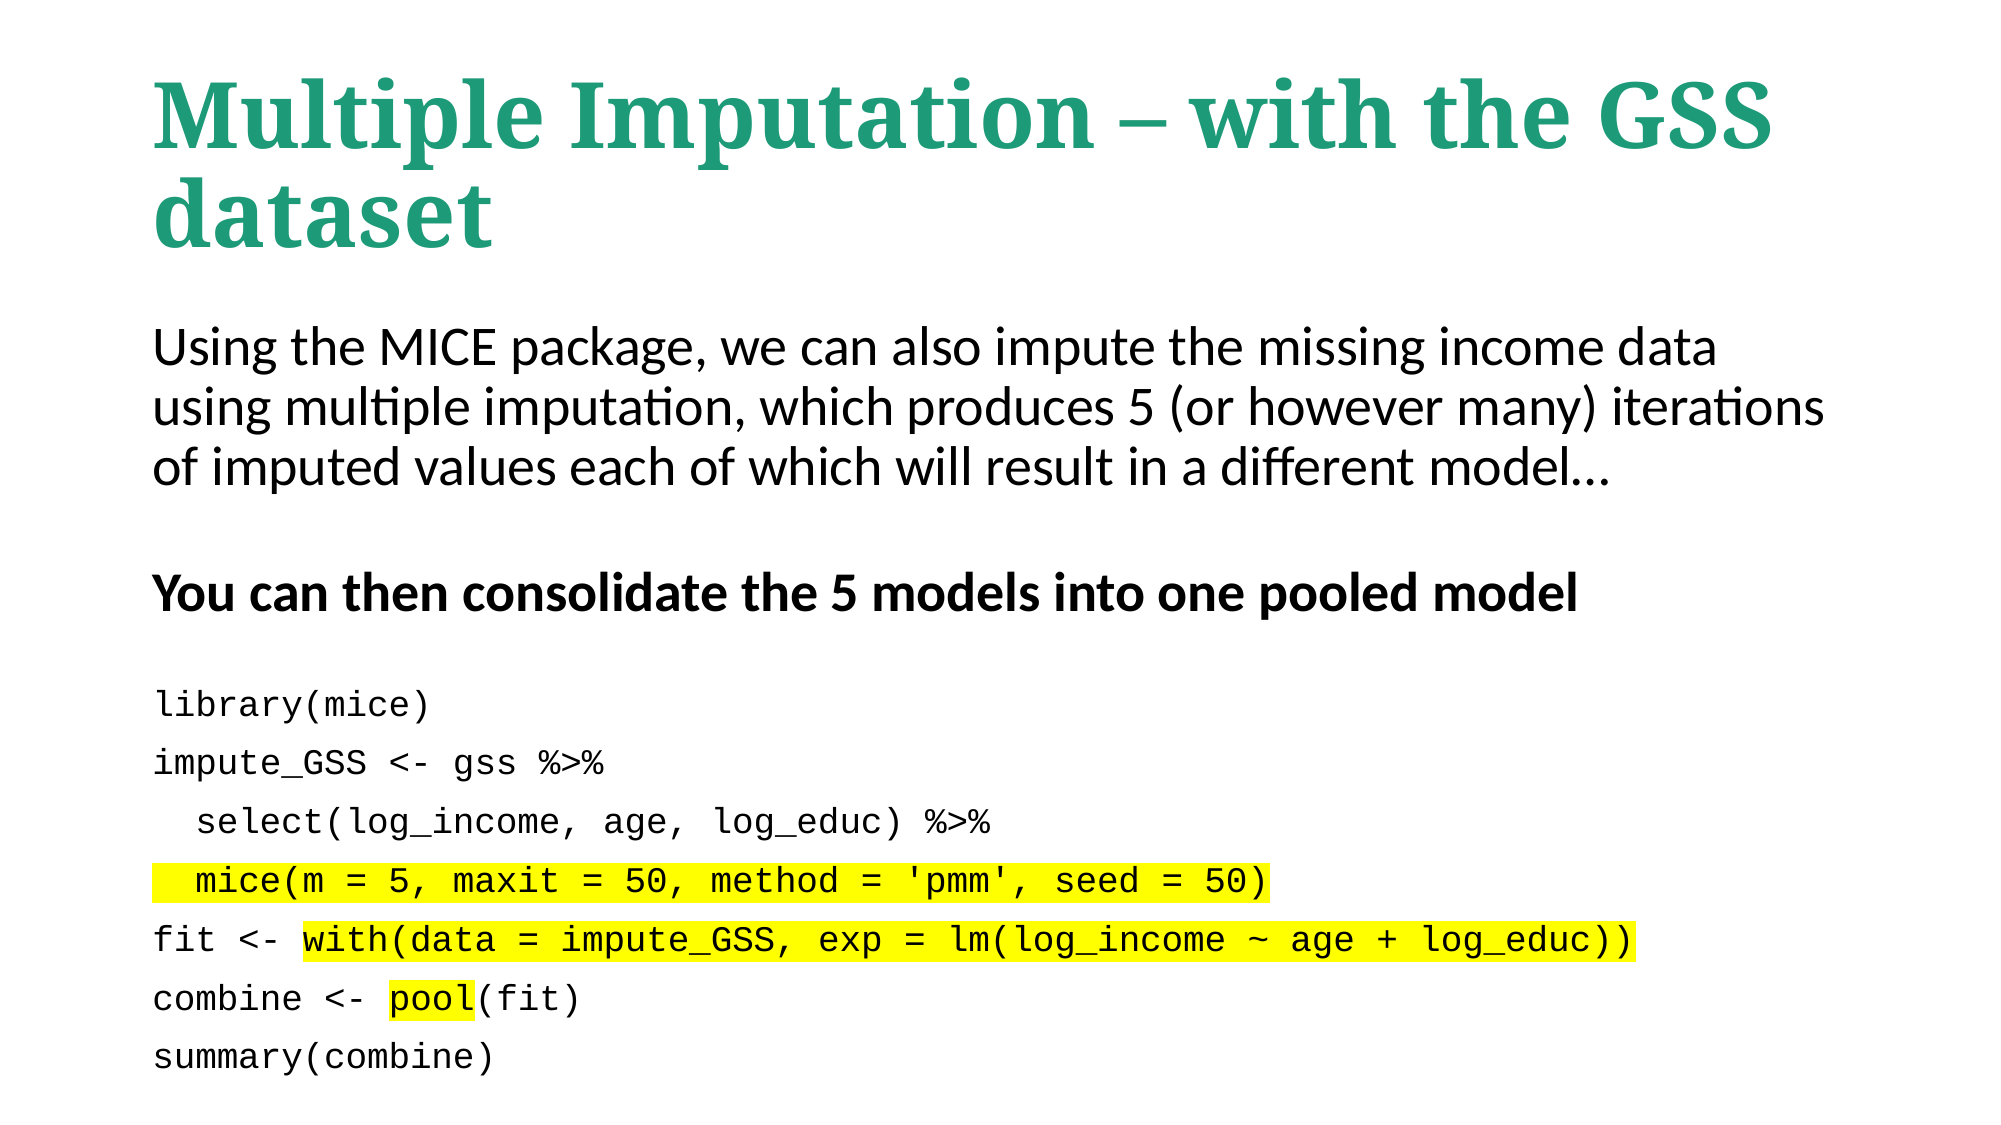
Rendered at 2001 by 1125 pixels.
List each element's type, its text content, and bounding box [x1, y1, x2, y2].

list Using the MICE package, we can also impute the missing income data using multiple imputation, which produces 5 (or however many) iterations of imputed values each of which will result in a different model… You can then consolidate the 5 models into one pooled model library(mice) impute_GSS <- gss %>% select(log_income, age, log_educ) %>% mice(m = 5, maxit = 50, method = 'pmm', seed = 50) fit <- with(data = impute_GSS, exp = lm(log_income ~ age + log_educ)) combine <- pool(fit) summary(combine) [137, 309, 1863, 1096]
title Multiple Imputation – with the GSS dataset [137, 59, 1863, 278]
